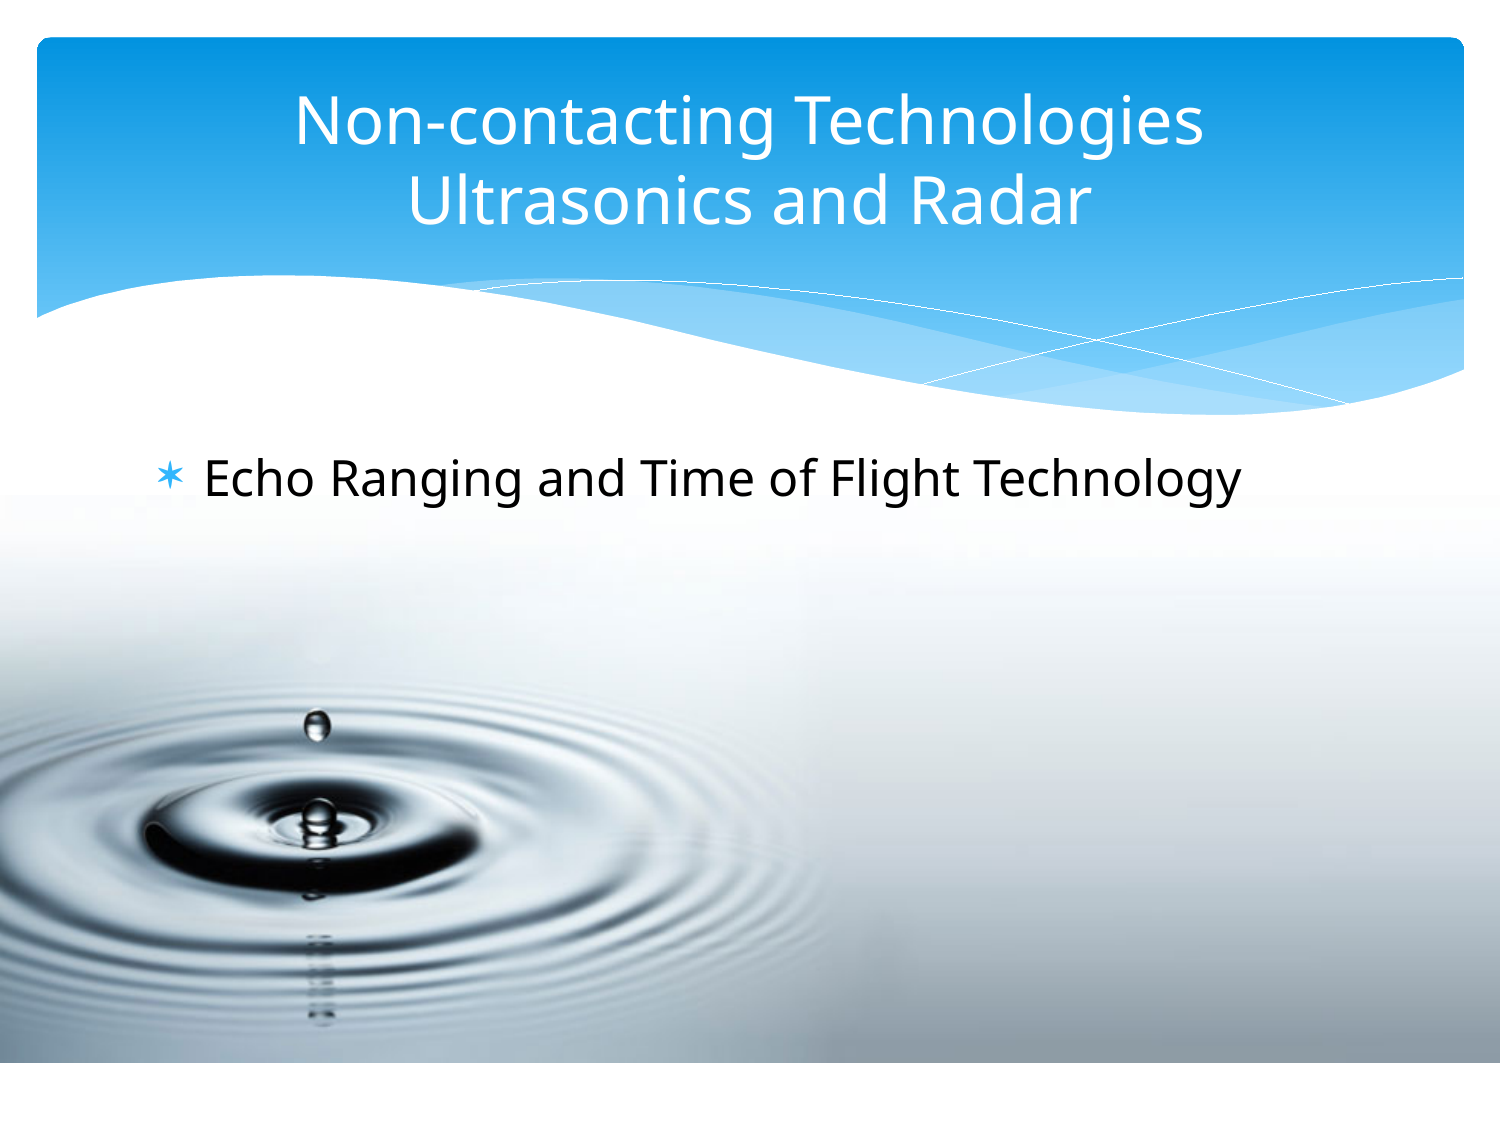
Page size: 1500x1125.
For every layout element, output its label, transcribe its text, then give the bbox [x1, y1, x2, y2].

list Echo Ranging and Time of Flight Technology [143, 438, 1359, 493]
picture [0, 494, 1500, 1063]
title Non-contacting Technologies Ultrasonics and Radar [75, 55, 1425, 261]
